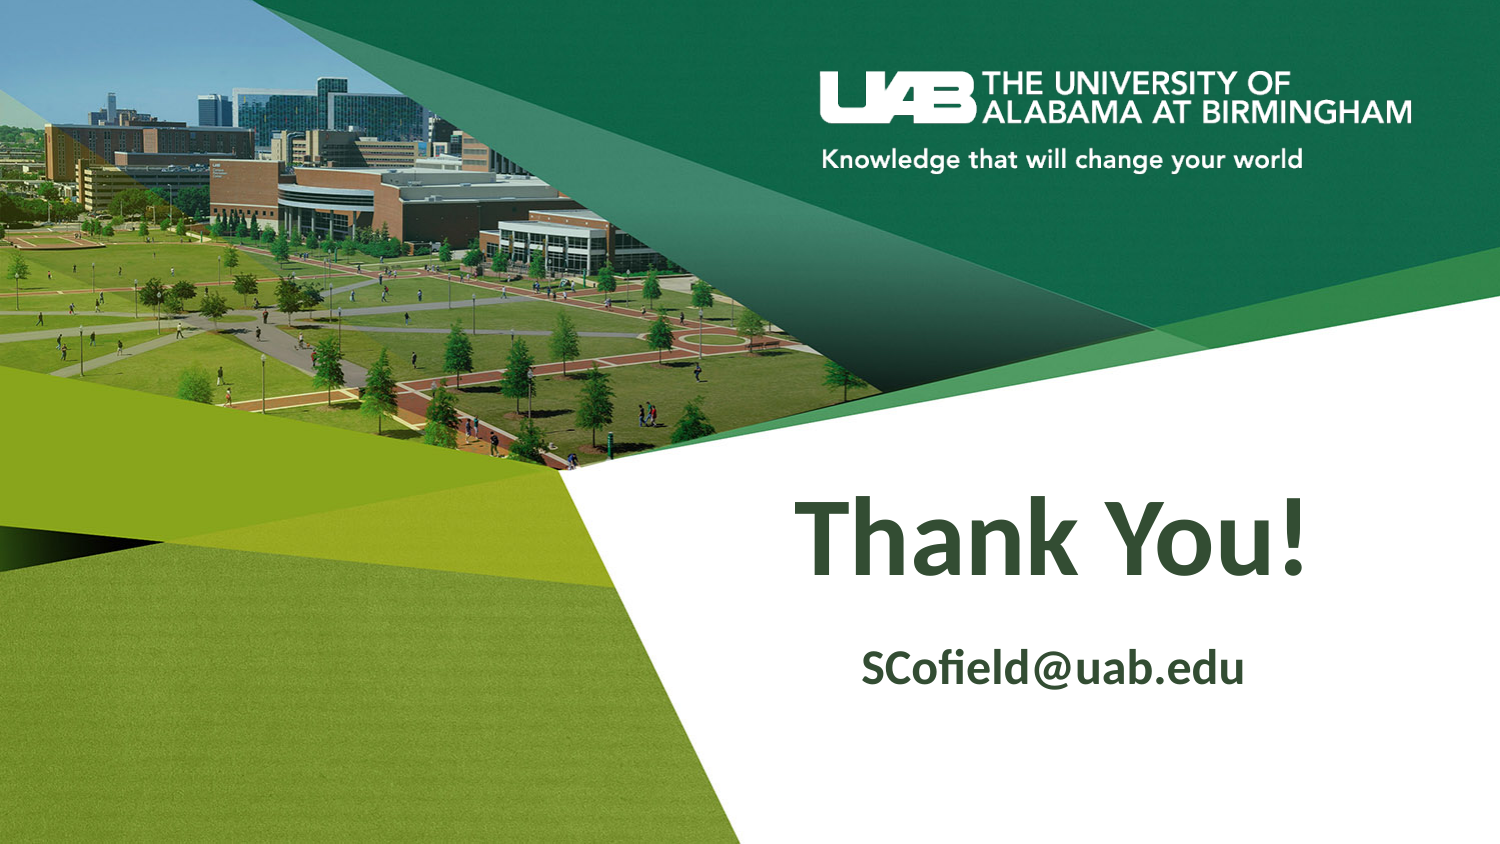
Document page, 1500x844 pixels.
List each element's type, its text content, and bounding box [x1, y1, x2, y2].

subtitle SCofield@uab.edu [684, 626, 1423, 790]
picture [0, 0, 1500, 844]
title Thank You! [684, 455, 1423, 626]
